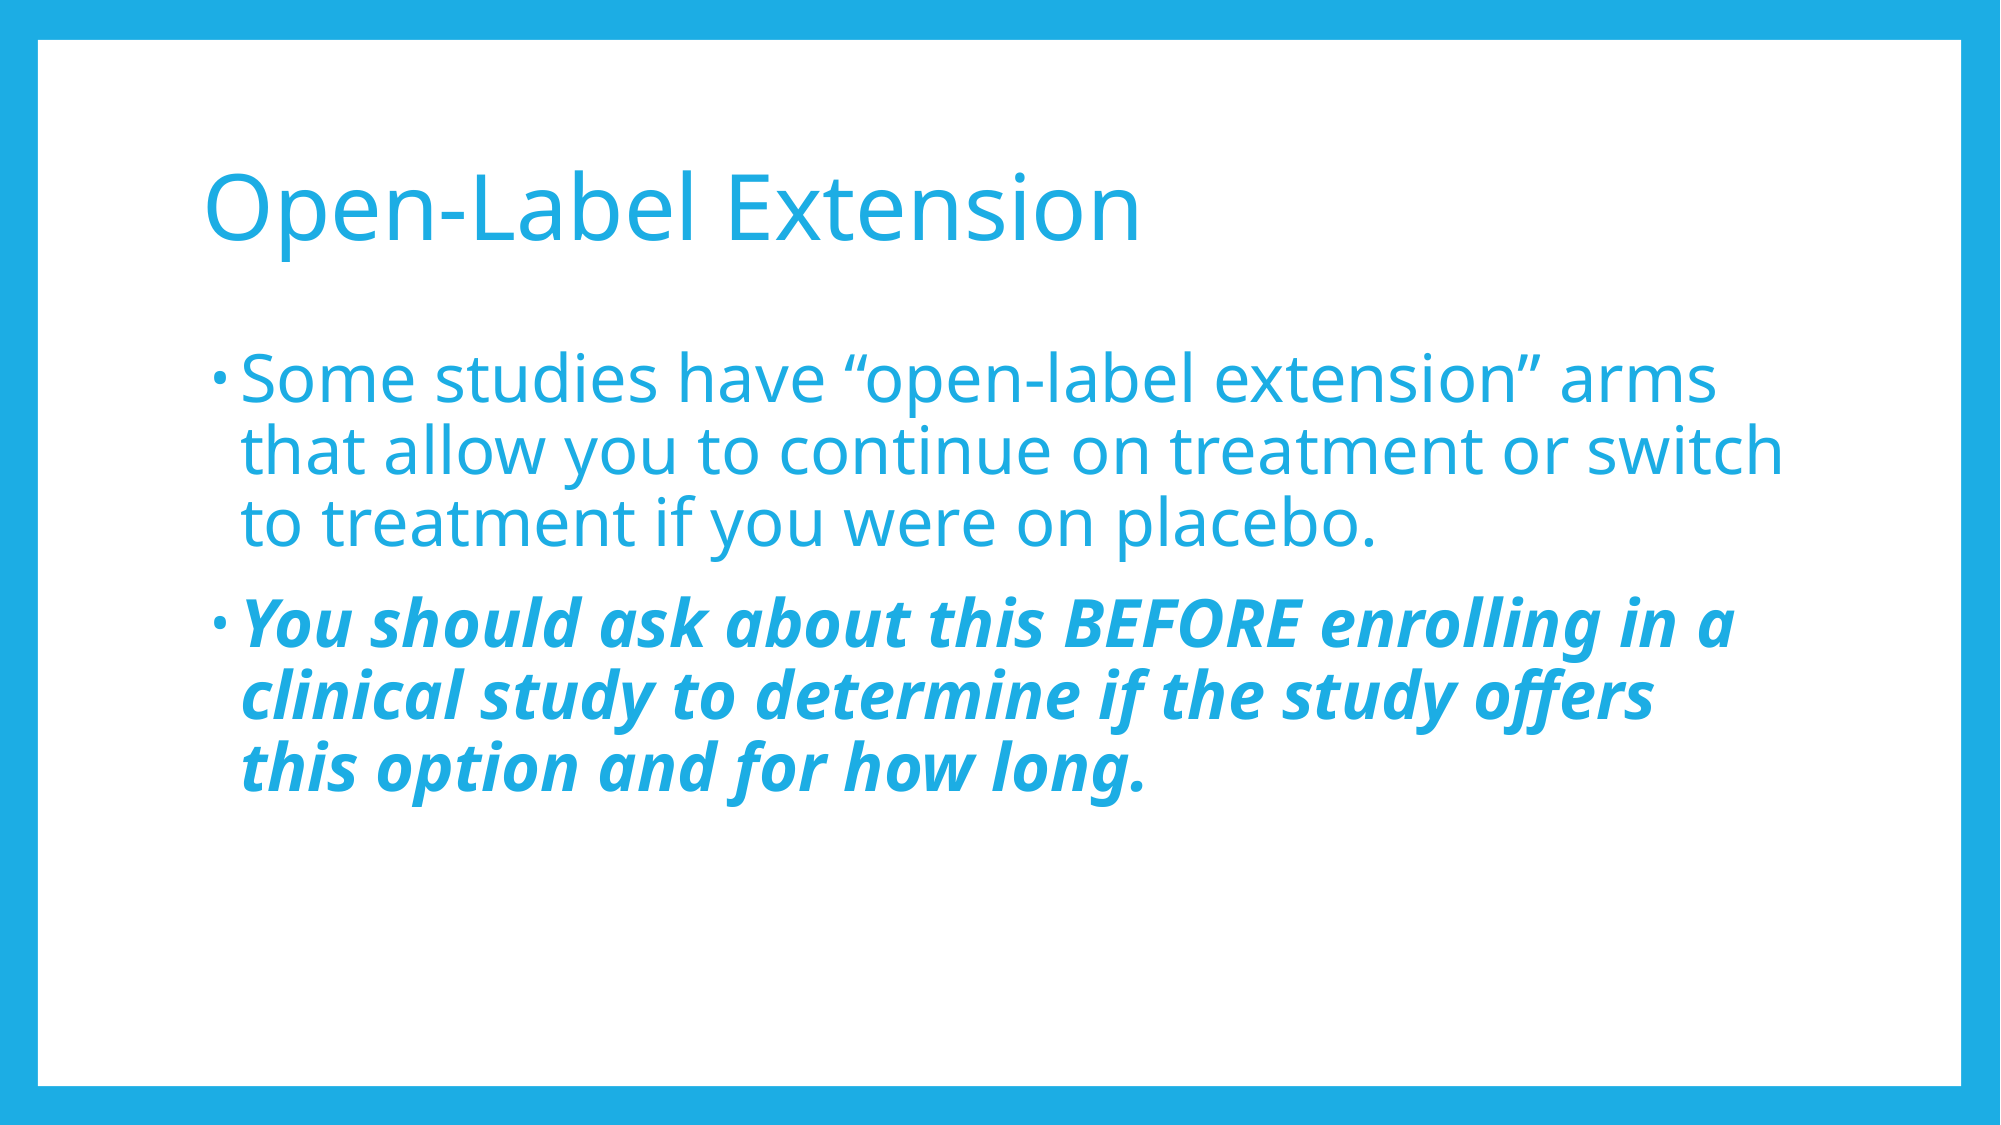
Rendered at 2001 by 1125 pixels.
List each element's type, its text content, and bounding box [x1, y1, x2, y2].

title Open-Label Extension [187, 99, 1808, 323]
list Some studies have “open-label extension” arms that allow you to continue on treatment or switch to treatment if you were on placebo. You should ask about this BEFORE enrolling in a clinical study to determine if the study offers this option and for how long. [187, 337, 1808, 1000]
